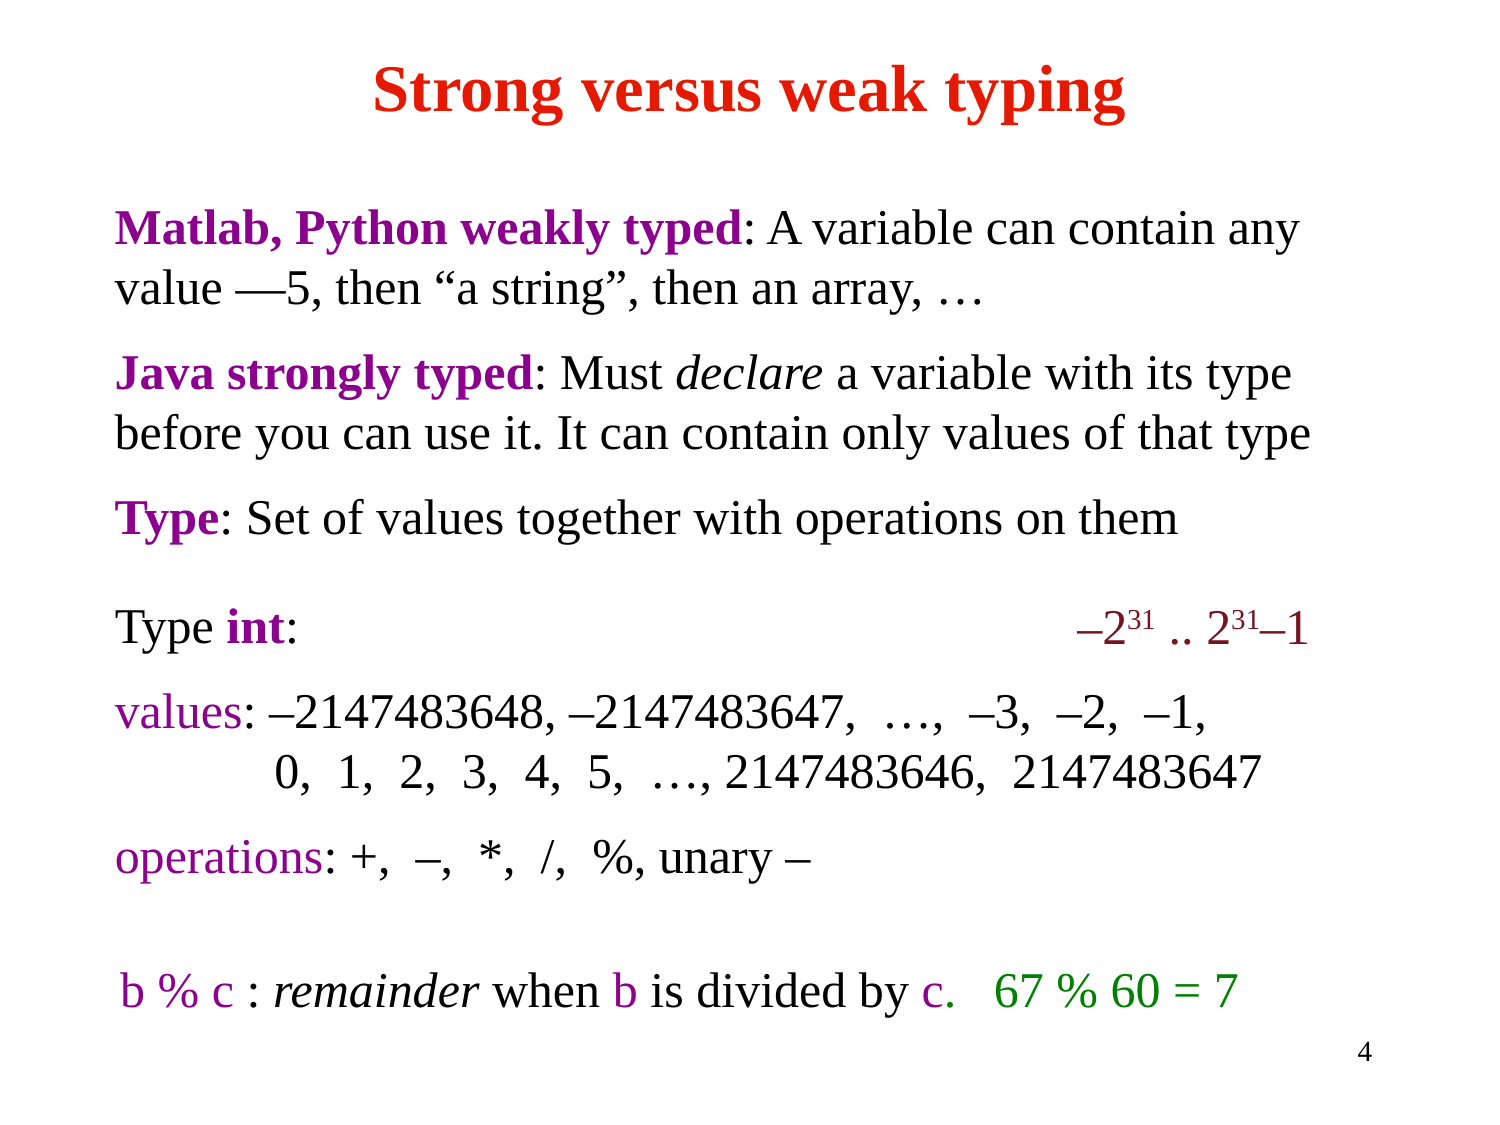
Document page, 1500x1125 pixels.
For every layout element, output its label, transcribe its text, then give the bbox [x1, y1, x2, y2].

slide_number 4 [1074, 1034, 1388, 1101]
title Strong versus weak typing [112, 75, 1388, 175]
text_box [99, 585, 1401, 1026]
text_box Matlab, Python weakly typed: A variable can contain any value —5, then “a string”, then an array, … Java strongly typed: Must declare a variable with its type before you can use it. It can contain only values of that type Type: Set of values together with operations on them [99, 187, 1388, 553]
